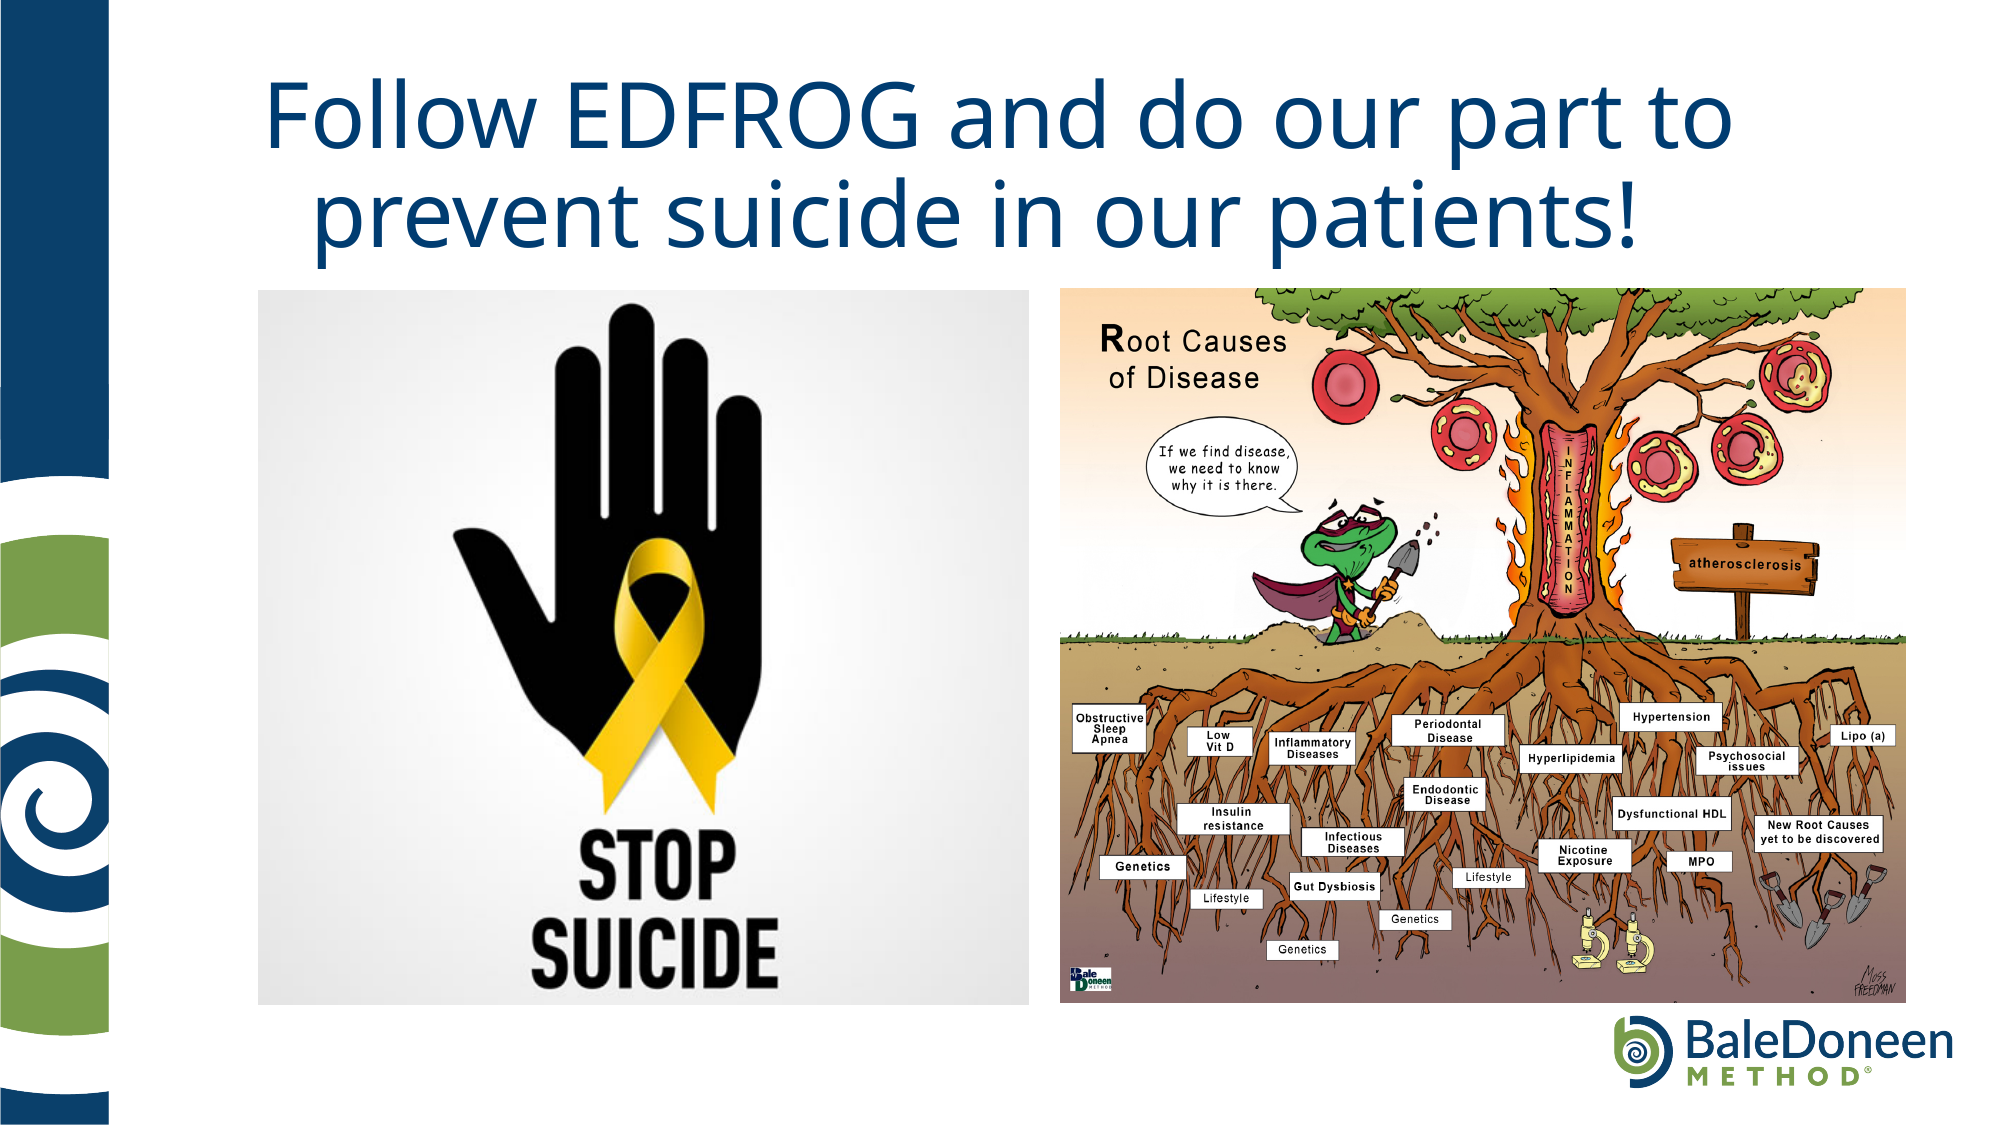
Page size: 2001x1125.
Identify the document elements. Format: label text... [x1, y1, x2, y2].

picture [0, 0, 2001, 1125]
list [258, 290, 1029, 1005]
title Follow EDFROG and do our part to prevent suicide in our patients! [137, 59, 1863, 278]
